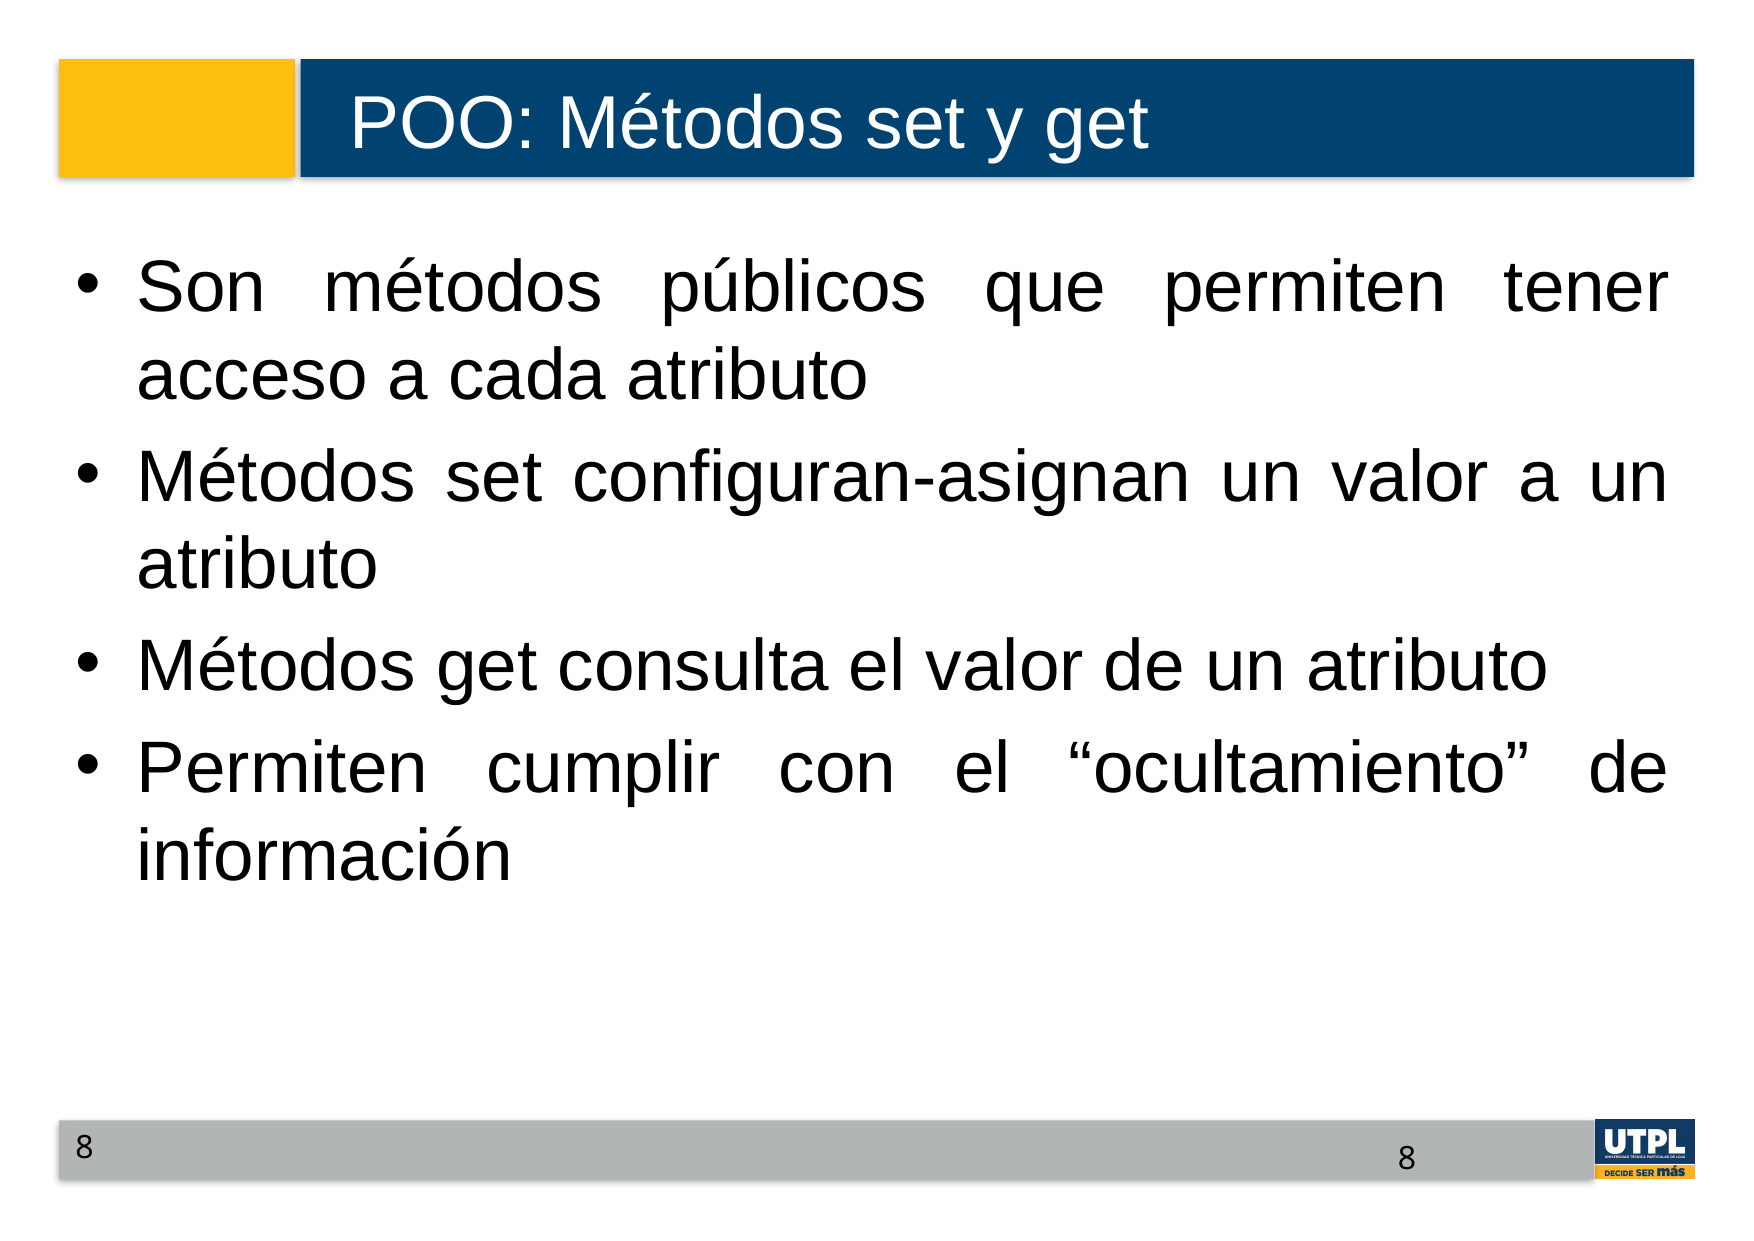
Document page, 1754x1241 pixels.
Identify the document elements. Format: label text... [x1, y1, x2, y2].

text_box 8 [1379, 1130, 1435, 1186]
list Son métodos públicos que permiten tener acceso a cada atributo Métodos set configuran-asignan un valor a un atributo Métodos get consulta el valor de un atributo Permiten cumplir con el “ocultamiento” de información [59, 230, 1695, 1065]
title POO: Métodos set y get [333, 59, 1695, 178]
picture [1595, 1119, 1695, 1179]
slide_number 8 [59, 1119, 469, 1178]
